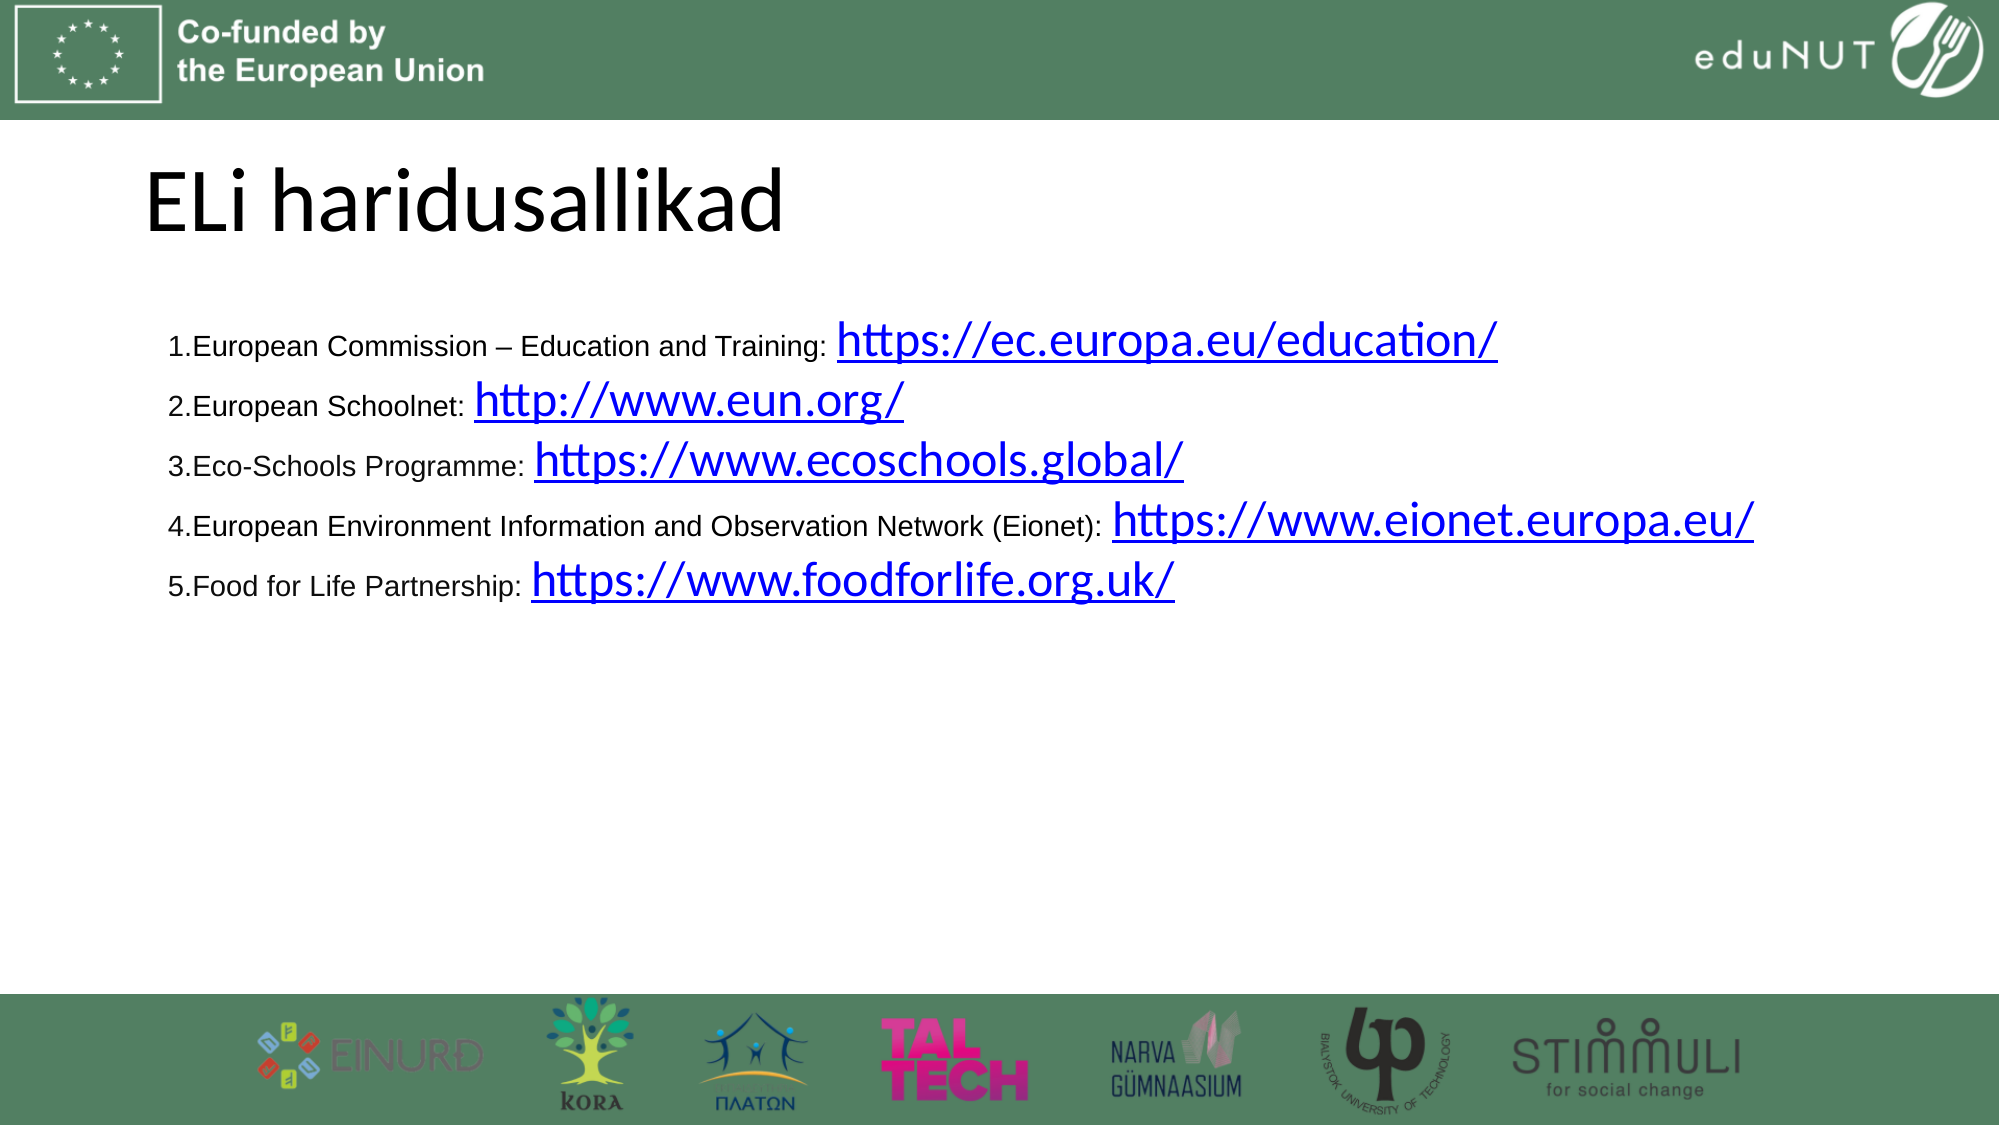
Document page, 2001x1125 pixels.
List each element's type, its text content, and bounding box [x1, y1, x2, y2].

picture [0, 994, 1999, 1125]
picture [0, 0, 137, 120]
picture [1863, 0, 1999, 120]
list European Commission – Education and Training: https://ec.europa.eu/education/ European Schoolnet: http://www.eun.org/ Eco-Schools Programme: https://www.ecoschools.global/ European Environment Information and Observation Network (Eionet): https://www.eionet.europa.eu/ Food for Life Partnership: https://www.foodforlife.org.uk/ [137, 299, 1863, 955]
title ELi haridusallikad [137, 0, 1863, 259]
